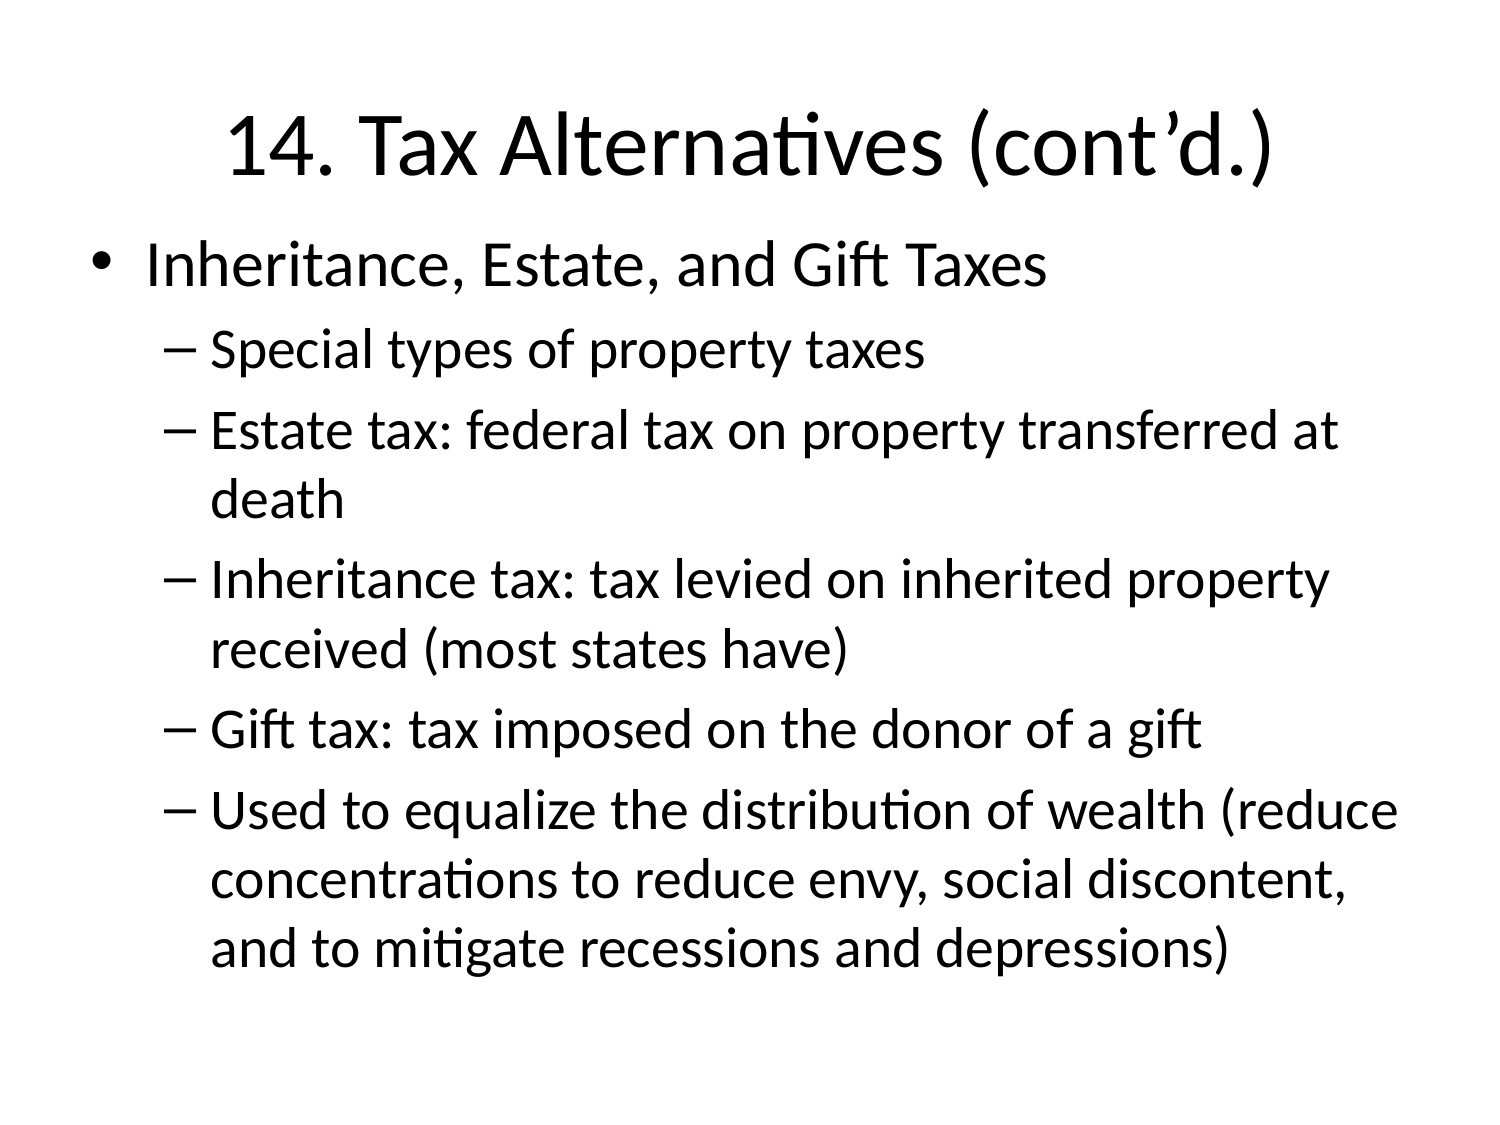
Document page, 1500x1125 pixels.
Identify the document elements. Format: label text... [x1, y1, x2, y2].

list Inheritance, Estate, and Gift Taxes Special types of property taxes Estate tax: federal tax on property transferred at death Inheritance tax: tax levied on inherited property received (most states have) Gift tax: tax imposed on the donor of a gift Used to equalize the distribution of wealth (reduce concentrations to reduce envy, social discontent, and to mitigate recessions and depressions) [75, 212, 1425, 1005]
title 14. Tax Alternatives (cont’d.) [75, 45, 1425, 212]
